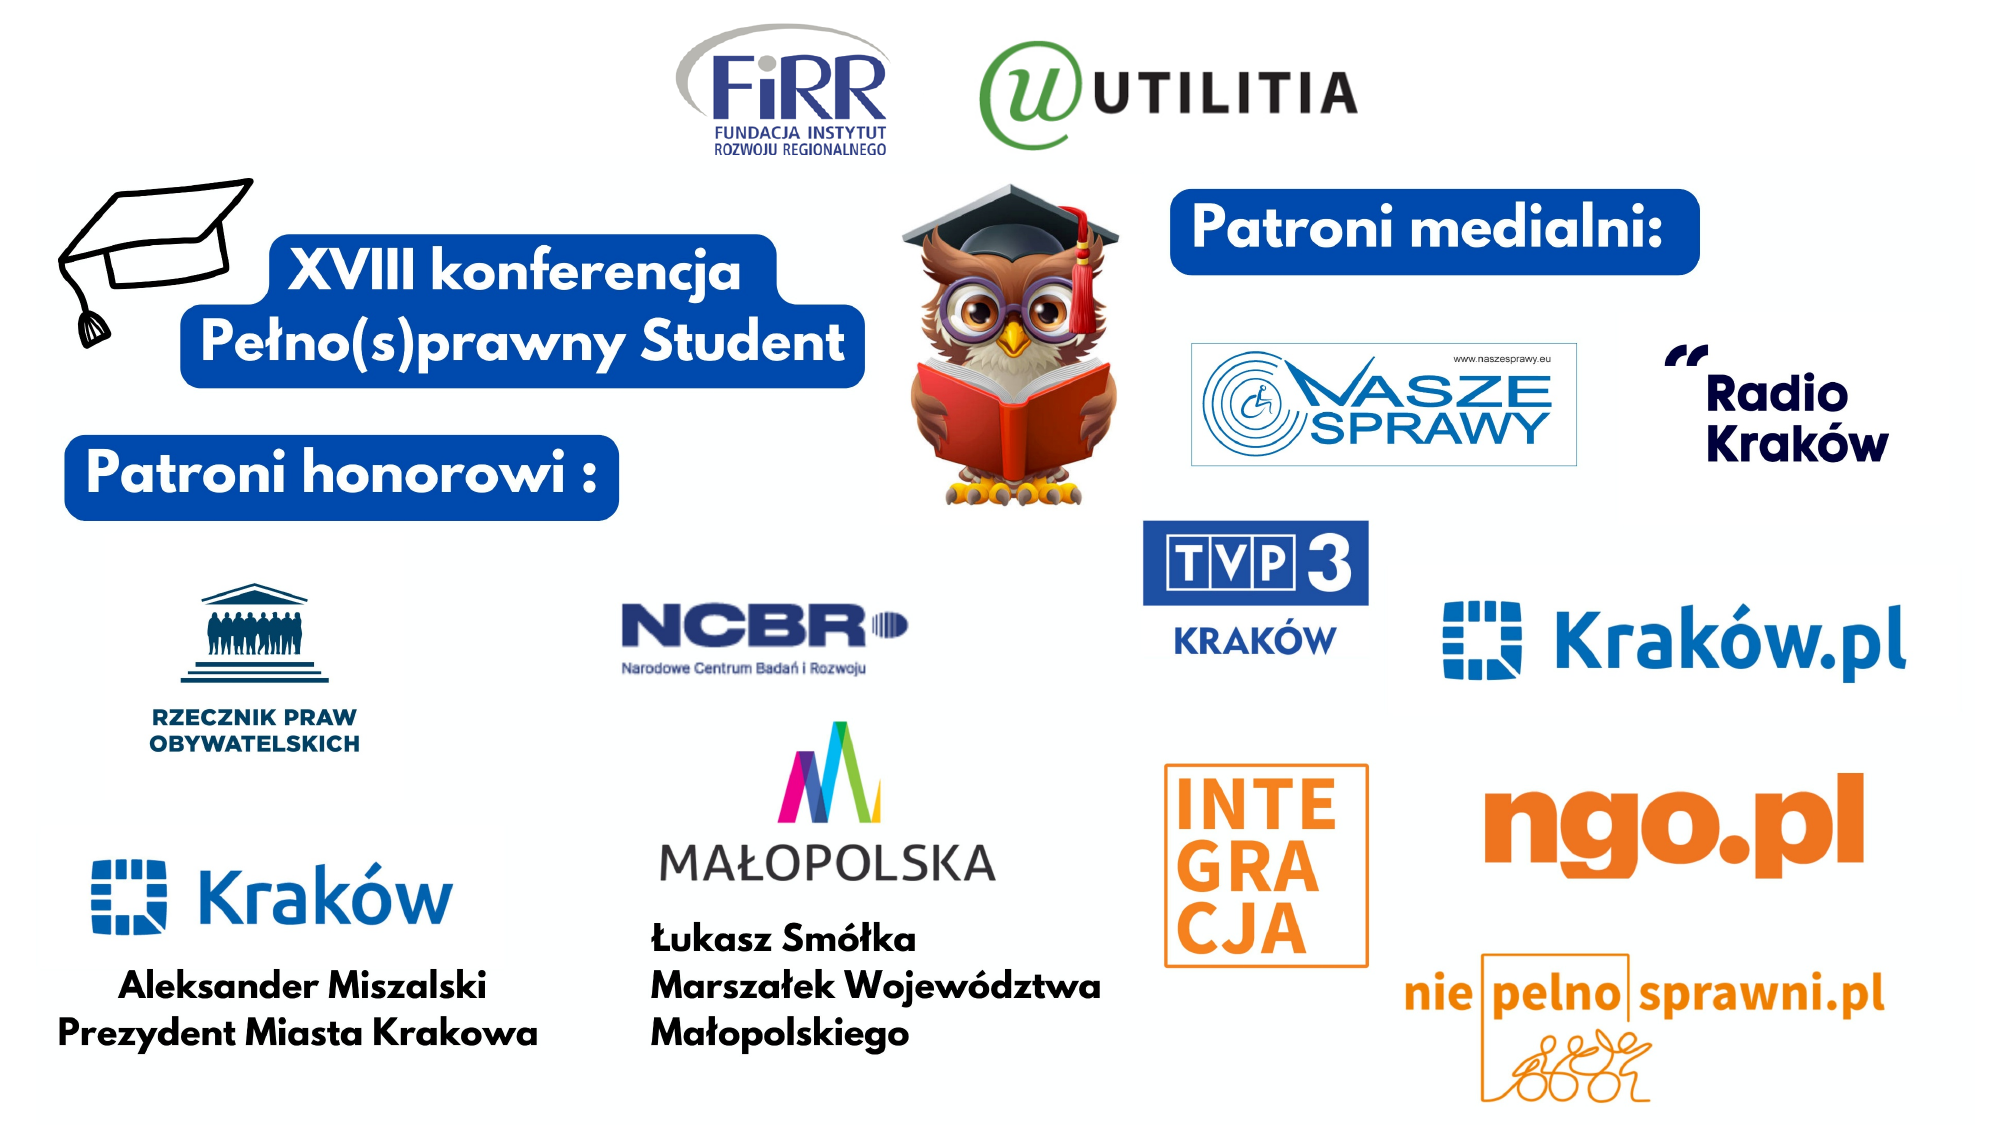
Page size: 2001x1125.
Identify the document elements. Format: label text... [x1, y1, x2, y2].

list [36, 155, 1975, 1125]
title Patroni medialni i honorowi na XVIII konferencji Pełnosprawny Student [138, 111, 1864, 155]
picture [954, 19, 1384, 111]
picture [662, 8, 924, 111]
